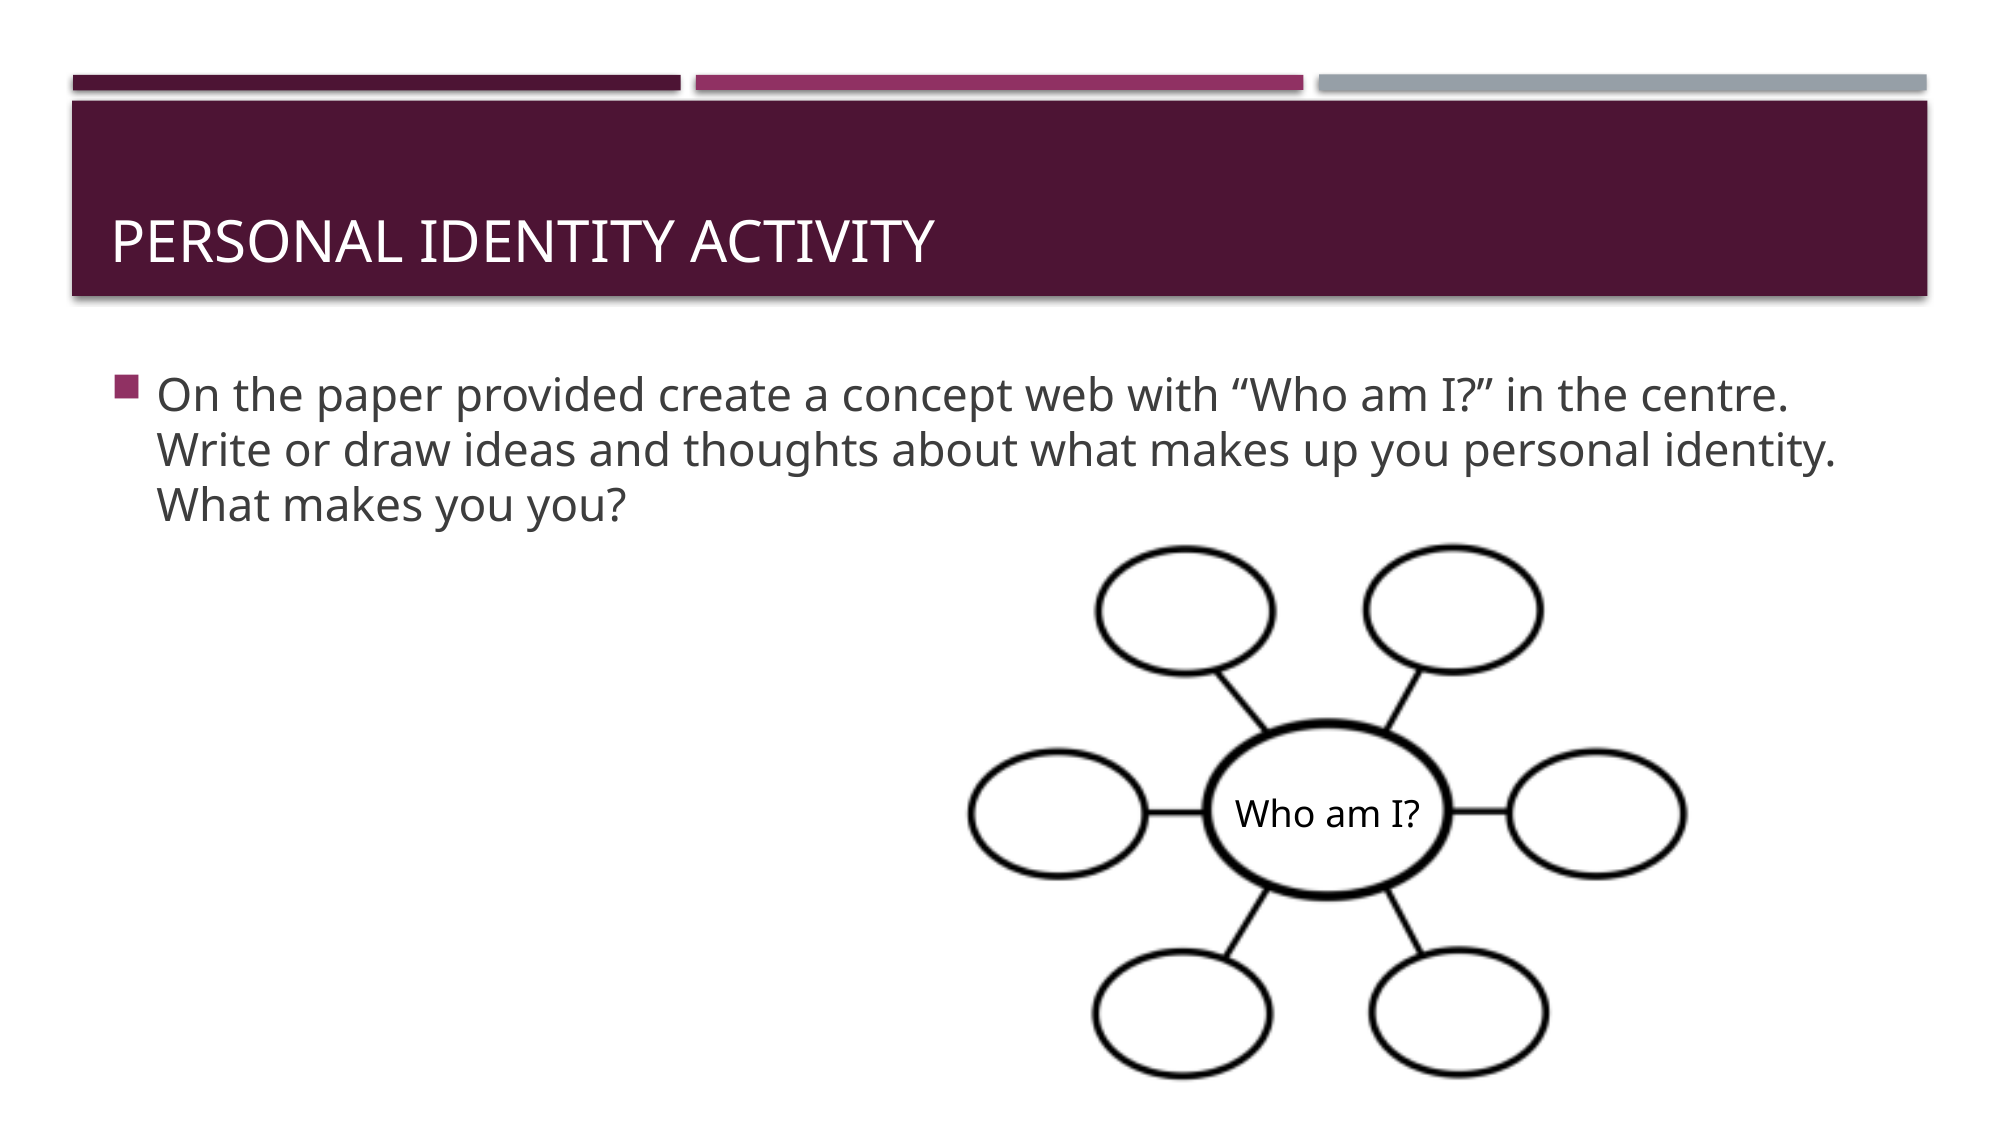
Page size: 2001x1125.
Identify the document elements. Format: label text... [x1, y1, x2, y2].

title Personal Identity Activity [95, 115, 1905, 282]
list On the paper provided create a concept web with “Who am I?” in the centre. Write or draw ideas and thoughts about what makes up you personal identity. What makes you you? [95, 357, 1905, 539]
picture [960, 537, 1695, 1089]
